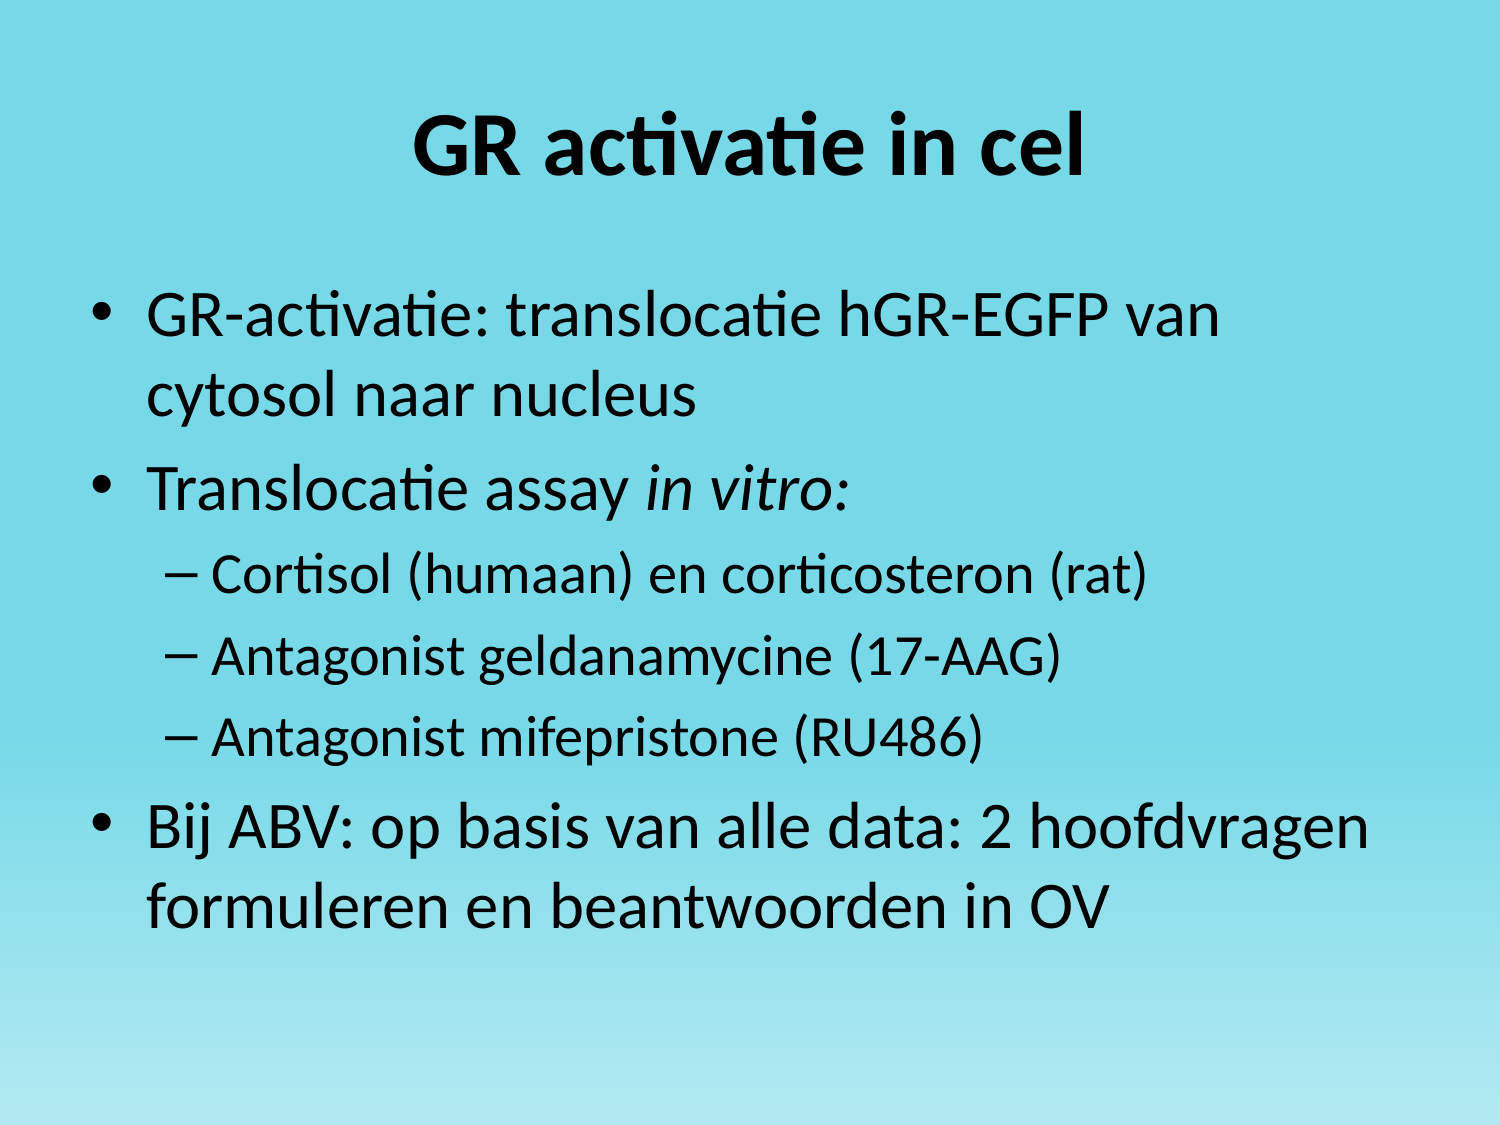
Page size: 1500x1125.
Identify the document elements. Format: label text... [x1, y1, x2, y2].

list GR-activatie: translocatie hGR-EGFP van cytosol naar nucleus Translocatie assay in vitro: Cortisol (humaan) en corticosteron (rat) Antagonist geldanamycine (17-AAG) Antagonist mifepristone (RU486) Bij ABV: op basis van alle data: 2 hoofdvragen formuleren en beantwoorden in OV [74, 262, 1426, 1006]
title GR activatie in cel [74, 44, 1426, 233]
